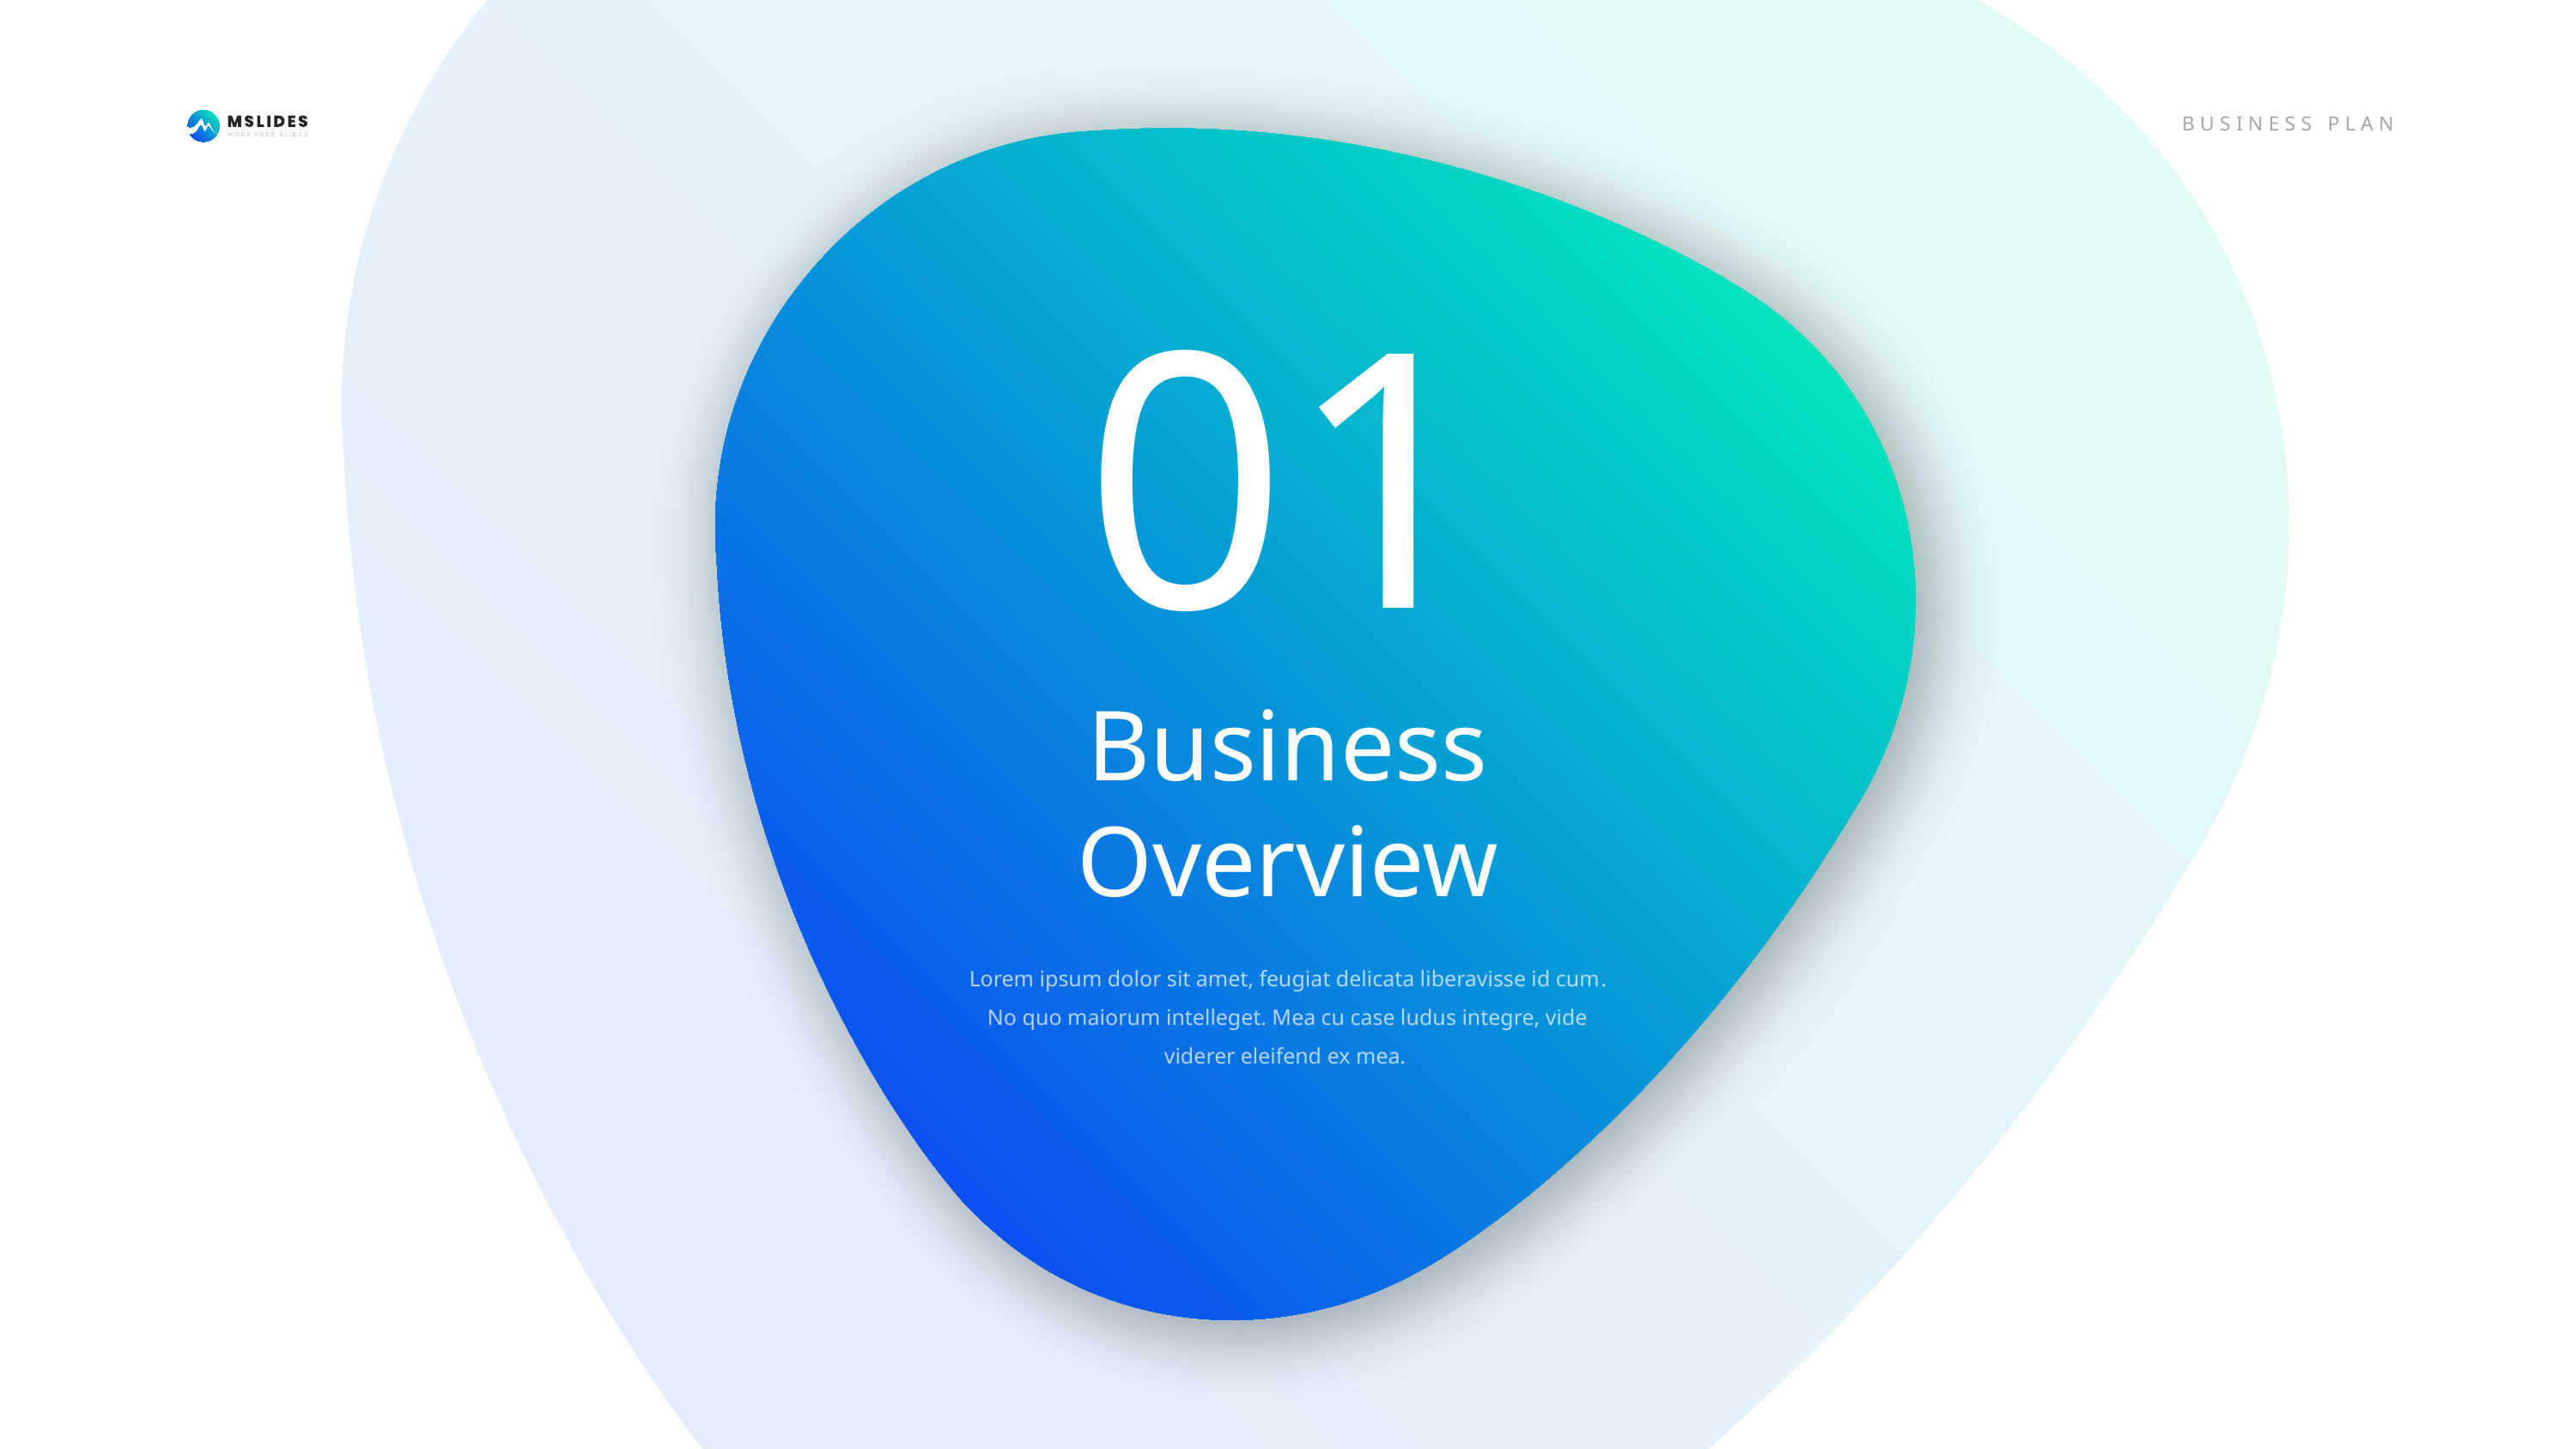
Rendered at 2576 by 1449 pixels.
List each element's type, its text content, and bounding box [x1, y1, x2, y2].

text_box [729, 413, 1917, 1321]
text_box [805, 103, 1728, 246]
text_box Lorem ipsum dolor sit amet, feugiat delicata liberavisse id cum. No quo maiorum intelleget. Mea cu case ludus integre, vide viderer eleifend ex mea. [940, 946, 1635, 1075]
text_box [341, 0, 2290, 1449]
text_box Business Overview [901, 677, 1674, 923]
text_box 01 [710, 246, 1866, 686]
text_box [833, 127, 1666, 246]
picture [211, 127, 218, 134]
text_box [690, 351, 1962, 1367]
